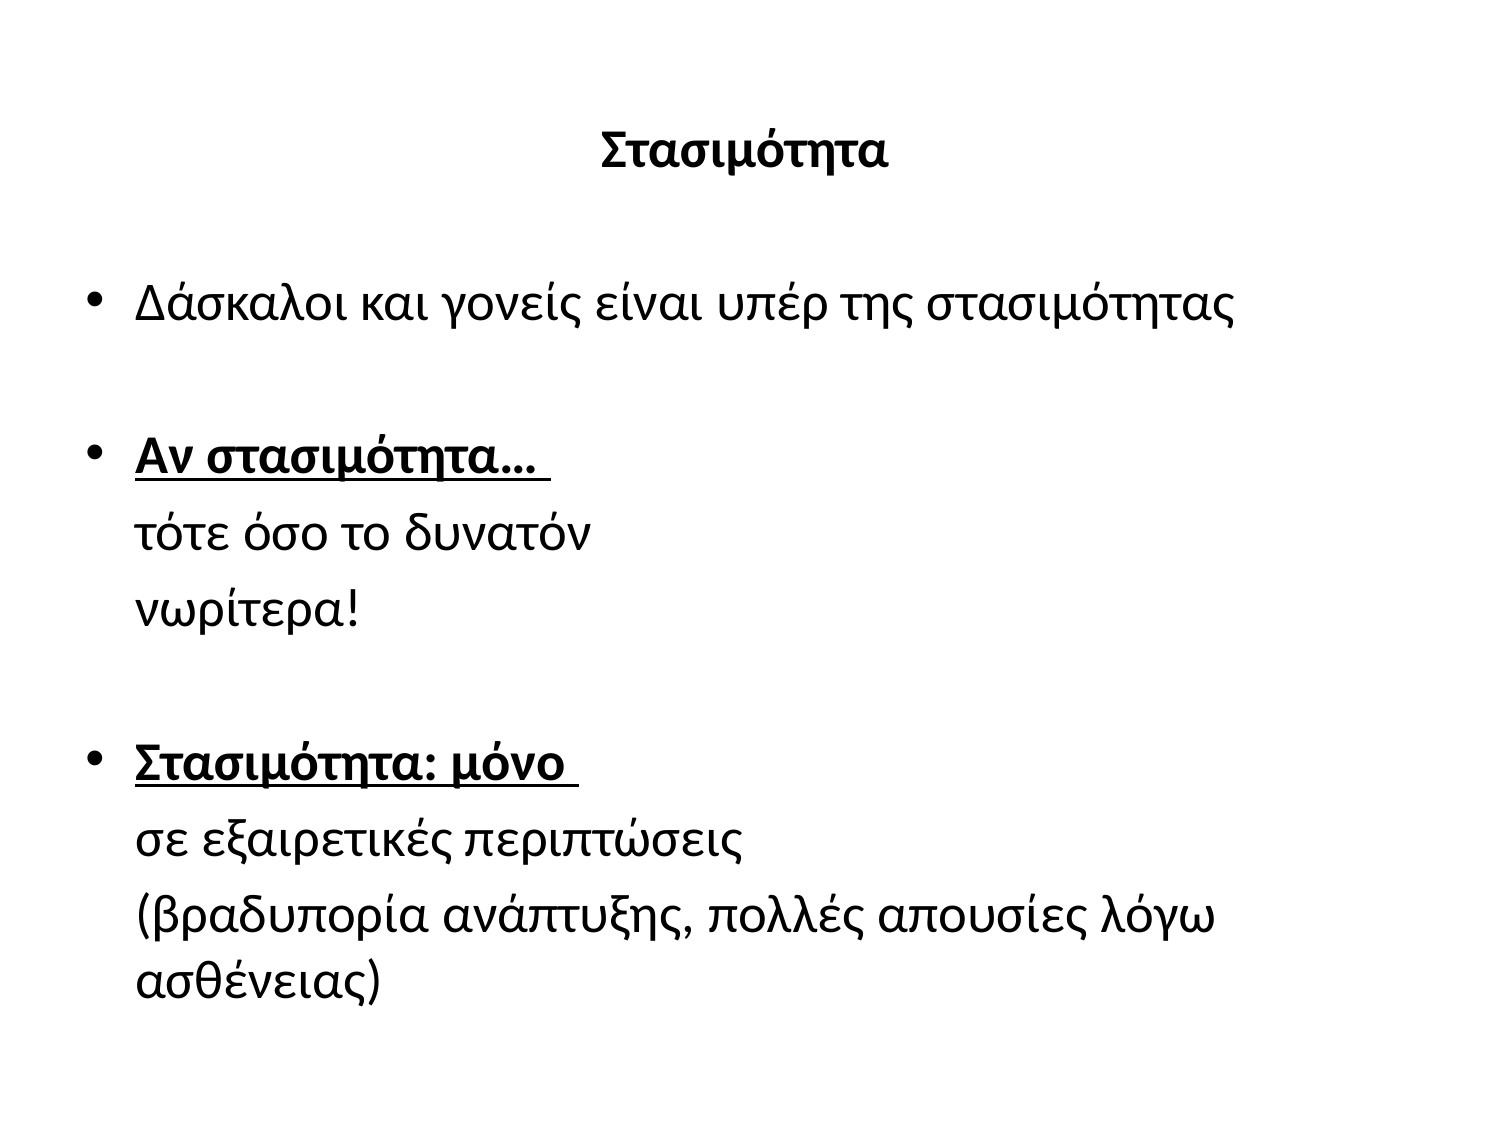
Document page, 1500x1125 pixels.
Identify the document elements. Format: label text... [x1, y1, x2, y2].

list Στασιμότητα Δάσκαλοι και γονείς είναι υπέρ της στασιμότητας Αν στασιμότητα… τότε όσο το δυνατόν νωρίτερα! Στασιμότητα: μόνο σε εξαιρετικές περιπτώσεις (βραδυπορία ανάπτυξης, πολλές απουσίες λόγω ασθένειας) [70, 105, 1421, 1020]
